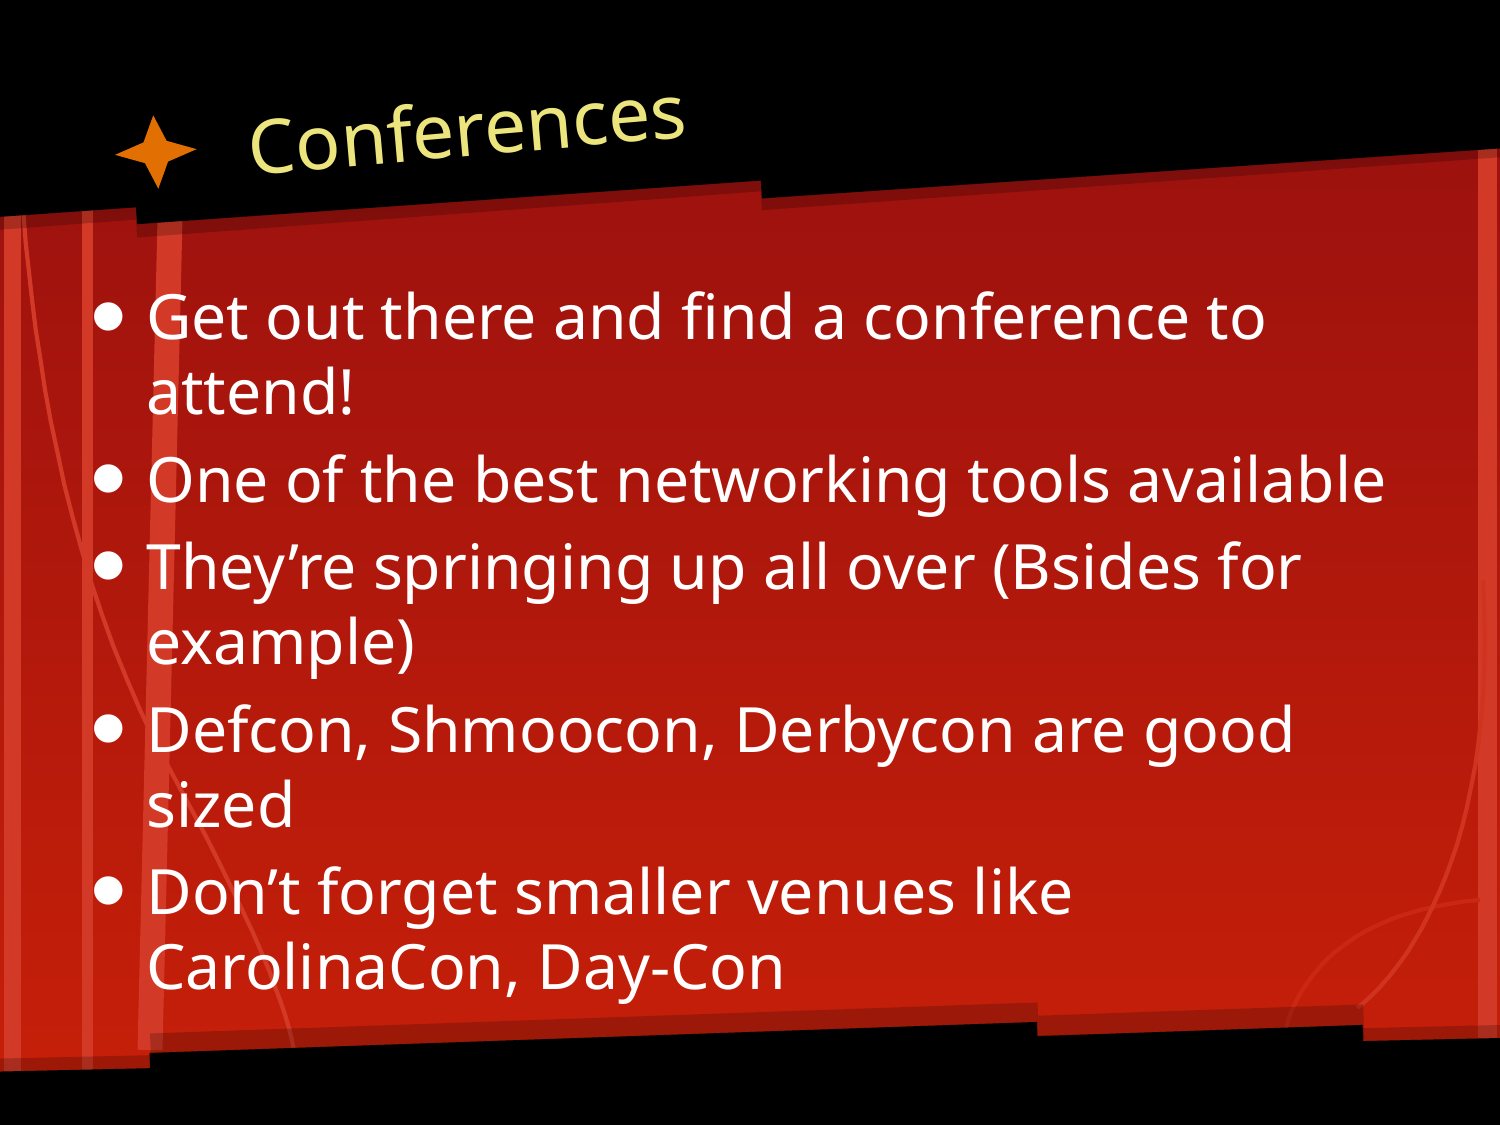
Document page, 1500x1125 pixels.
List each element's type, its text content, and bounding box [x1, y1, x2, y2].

title Conferences [187, 0, 1500, 244]
list Get out there and find a conference to attend! One of the best networking tools available They’re springing up all over (Bsides for example) Defcon, Shmoocon, Derbycon are good sized Don’t forget smaller venues like CarolinaCon, Day-Con [75, 262, 1425, 1005]
